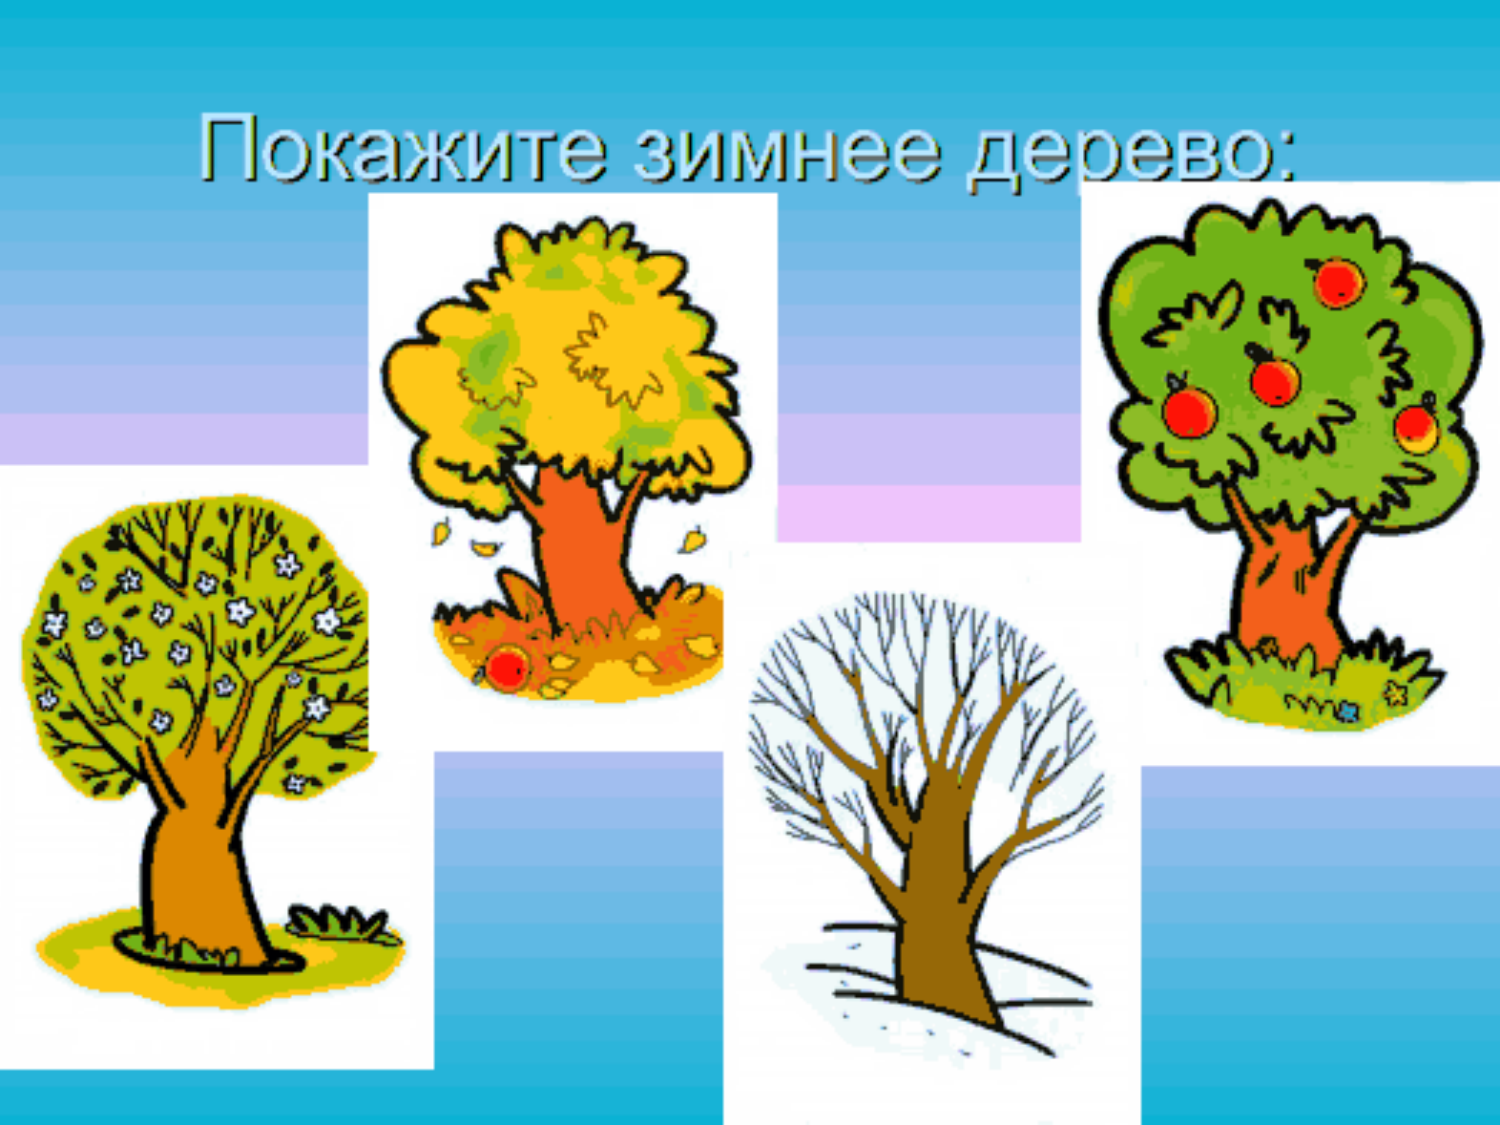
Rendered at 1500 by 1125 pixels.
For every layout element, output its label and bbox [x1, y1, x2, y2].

list [0, 0, 1500, 1125]
